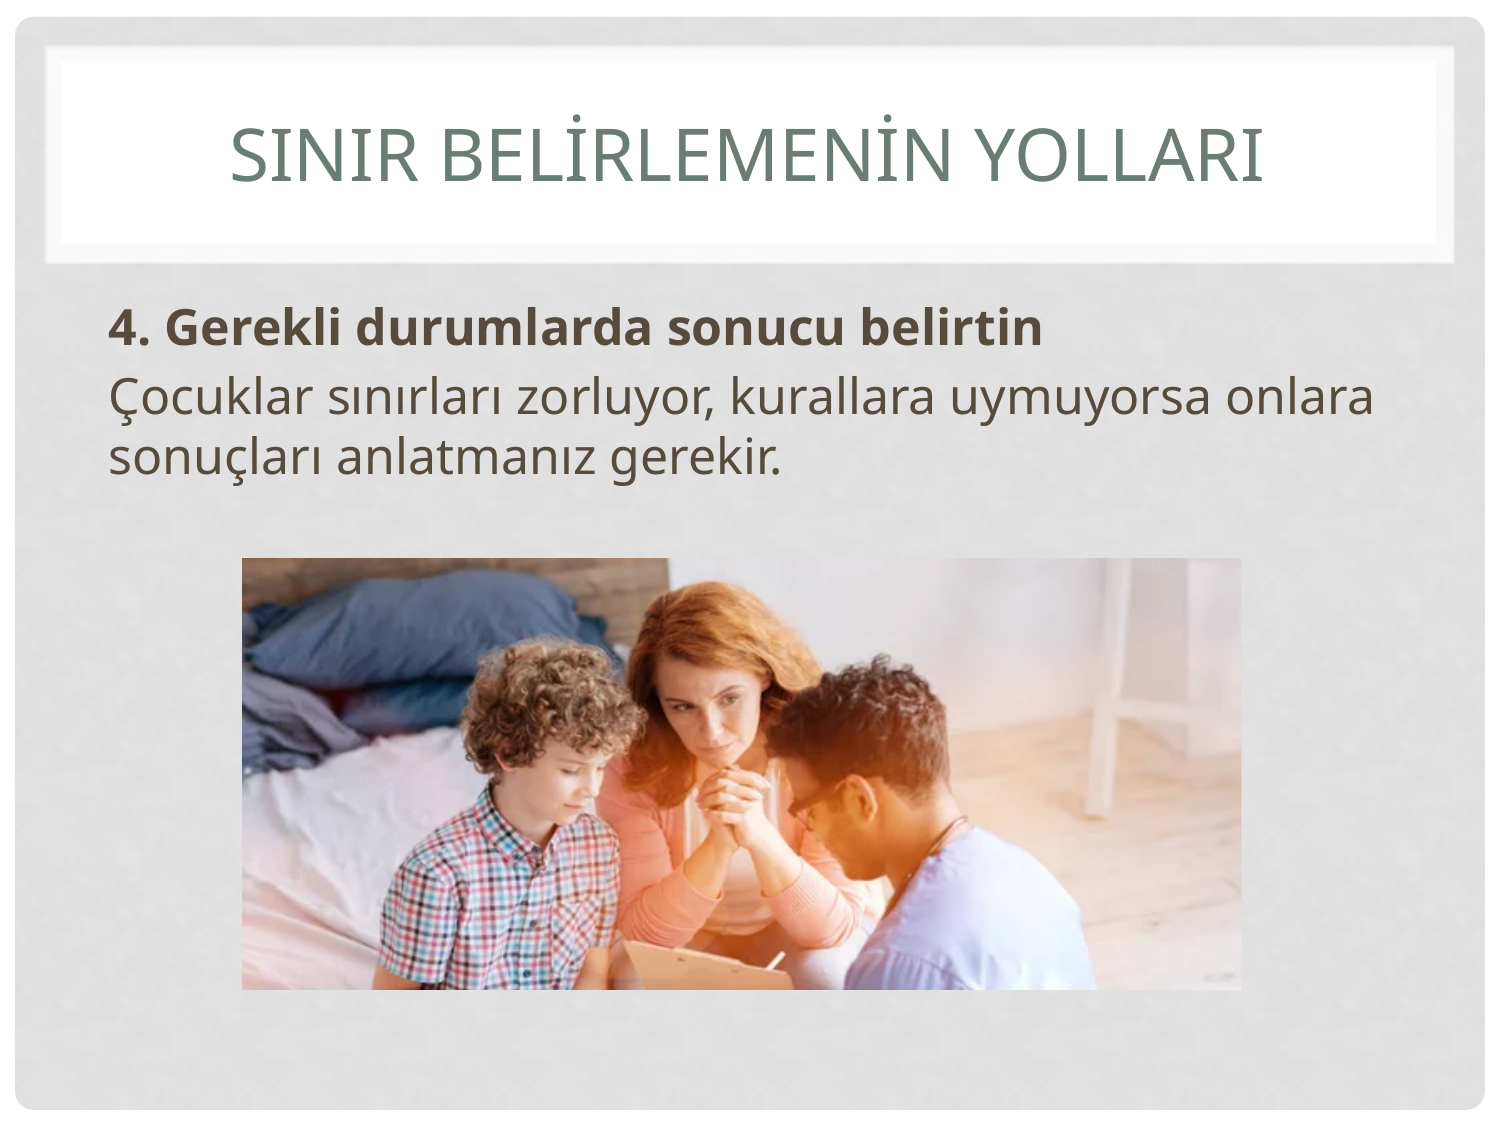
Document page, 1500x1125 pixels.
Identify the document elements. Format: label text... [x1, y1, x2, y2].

title SINIR BeLİRLEMENİN YOLLARI [69, 66, 1425, 238]
picture [241, 557, 1242, 991]
list 4. Gerekli durumlarda sonucu belirtin Çocuklar sınırları zorluyor, kurallara uymuyorsa onlara sonuçları anlatmanız gerekir. [75, 287, 1425, 1005]
